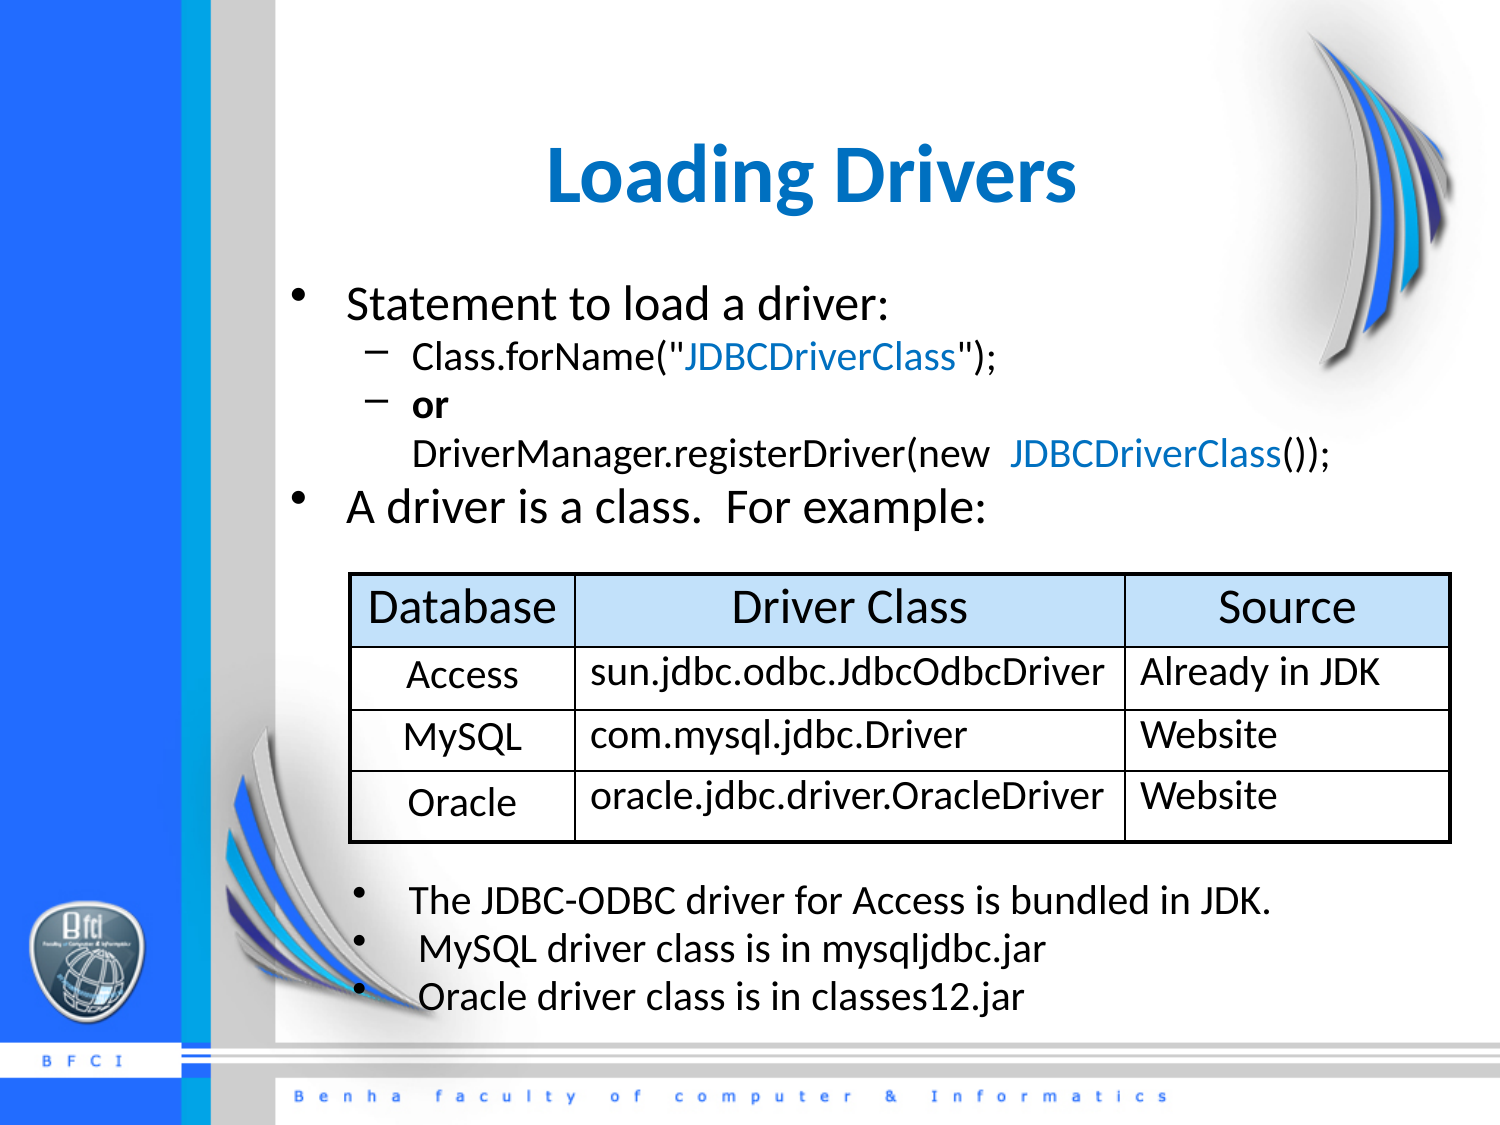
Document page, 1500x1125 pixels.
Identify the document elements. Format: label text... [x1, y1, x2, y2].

table_cell Access [352, 648, 574, 709]
table_cell sun.jdbc.odbc.JdbcOdbcDriver [576, 648, 1124, 709]
table_cell com.mysql.jdbc.Driver [576, 711, 1124, 770]
picture [0, 0, 1500, 1125]
table_cell Already in JDK [1126, 648, 1448, 709]
title Loading Drivers [287, 74, 1338, 263]
text_box The JDBC-ODBC driver for Access is bundled in JDK. MySQL driver class is in mysqljdbc.jar Oracle driver class is in classes12.jar [337, 874, 1400, 1025]
table_cell oracle.jdbc.driver.OracleDriver [576, 772, 1124, 840]
table_header Database [352, 576, 574, 646]
table_cell Oracle [352, 772, 574, 840]
table_header Driver Class [576, 576, 1124, 646]
table_header Source [1126, 576, 1448, 646]
list Statement to load a driver: Class.forName("JDBCDriverClass"); or DriverManager.registerDriver(new JDBCDriverClass()); A driver is a class. For example: [274, 274, 1438, 538]
table_cell Website [1126, 711, 1448, 770]
table_cell MySQL [352, 711, 574, 770]
table_cell Website [1126, 772, 1448, 840]
